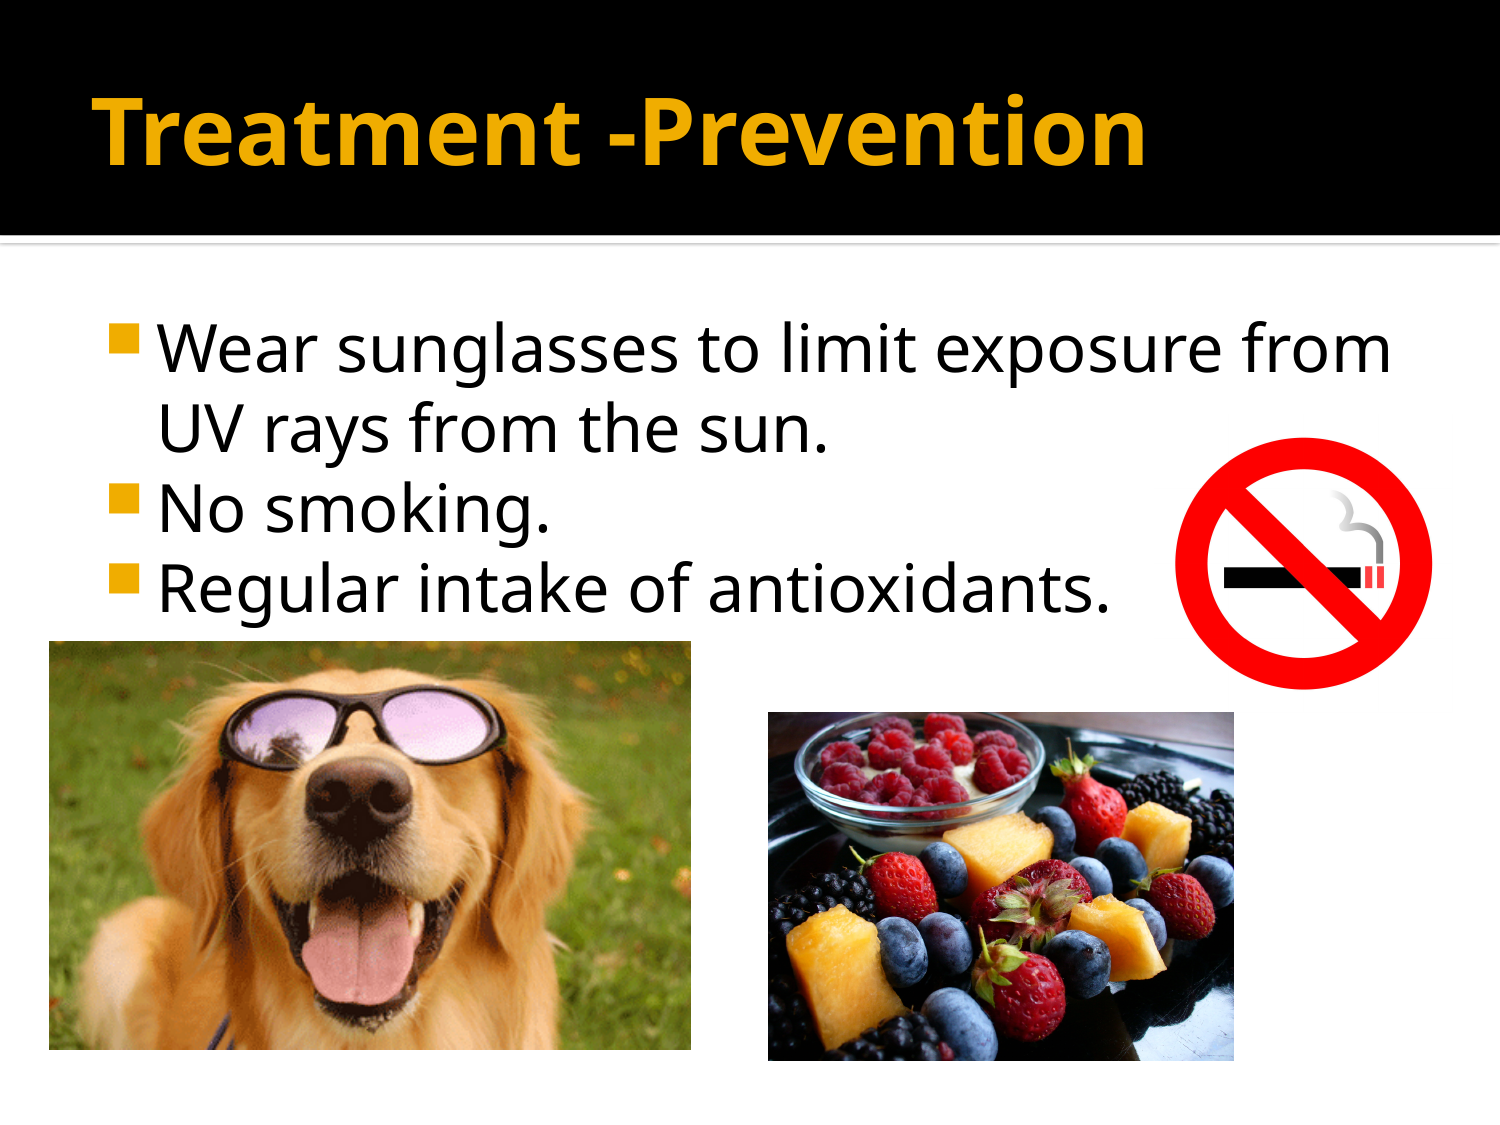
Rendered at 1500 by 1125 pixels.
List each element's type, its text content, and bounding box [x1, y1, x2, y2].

picture [49, 641, 691, 1050]
picture [768, 414, 1453, 1061]
title Treatment -Prevention [75, 25, 1425, 231]
list Wear sunglasses to limit exposure from UV rays from the sun. No smoking. Regular intake of antioxidants. [75, 291, 1425, 1050]
